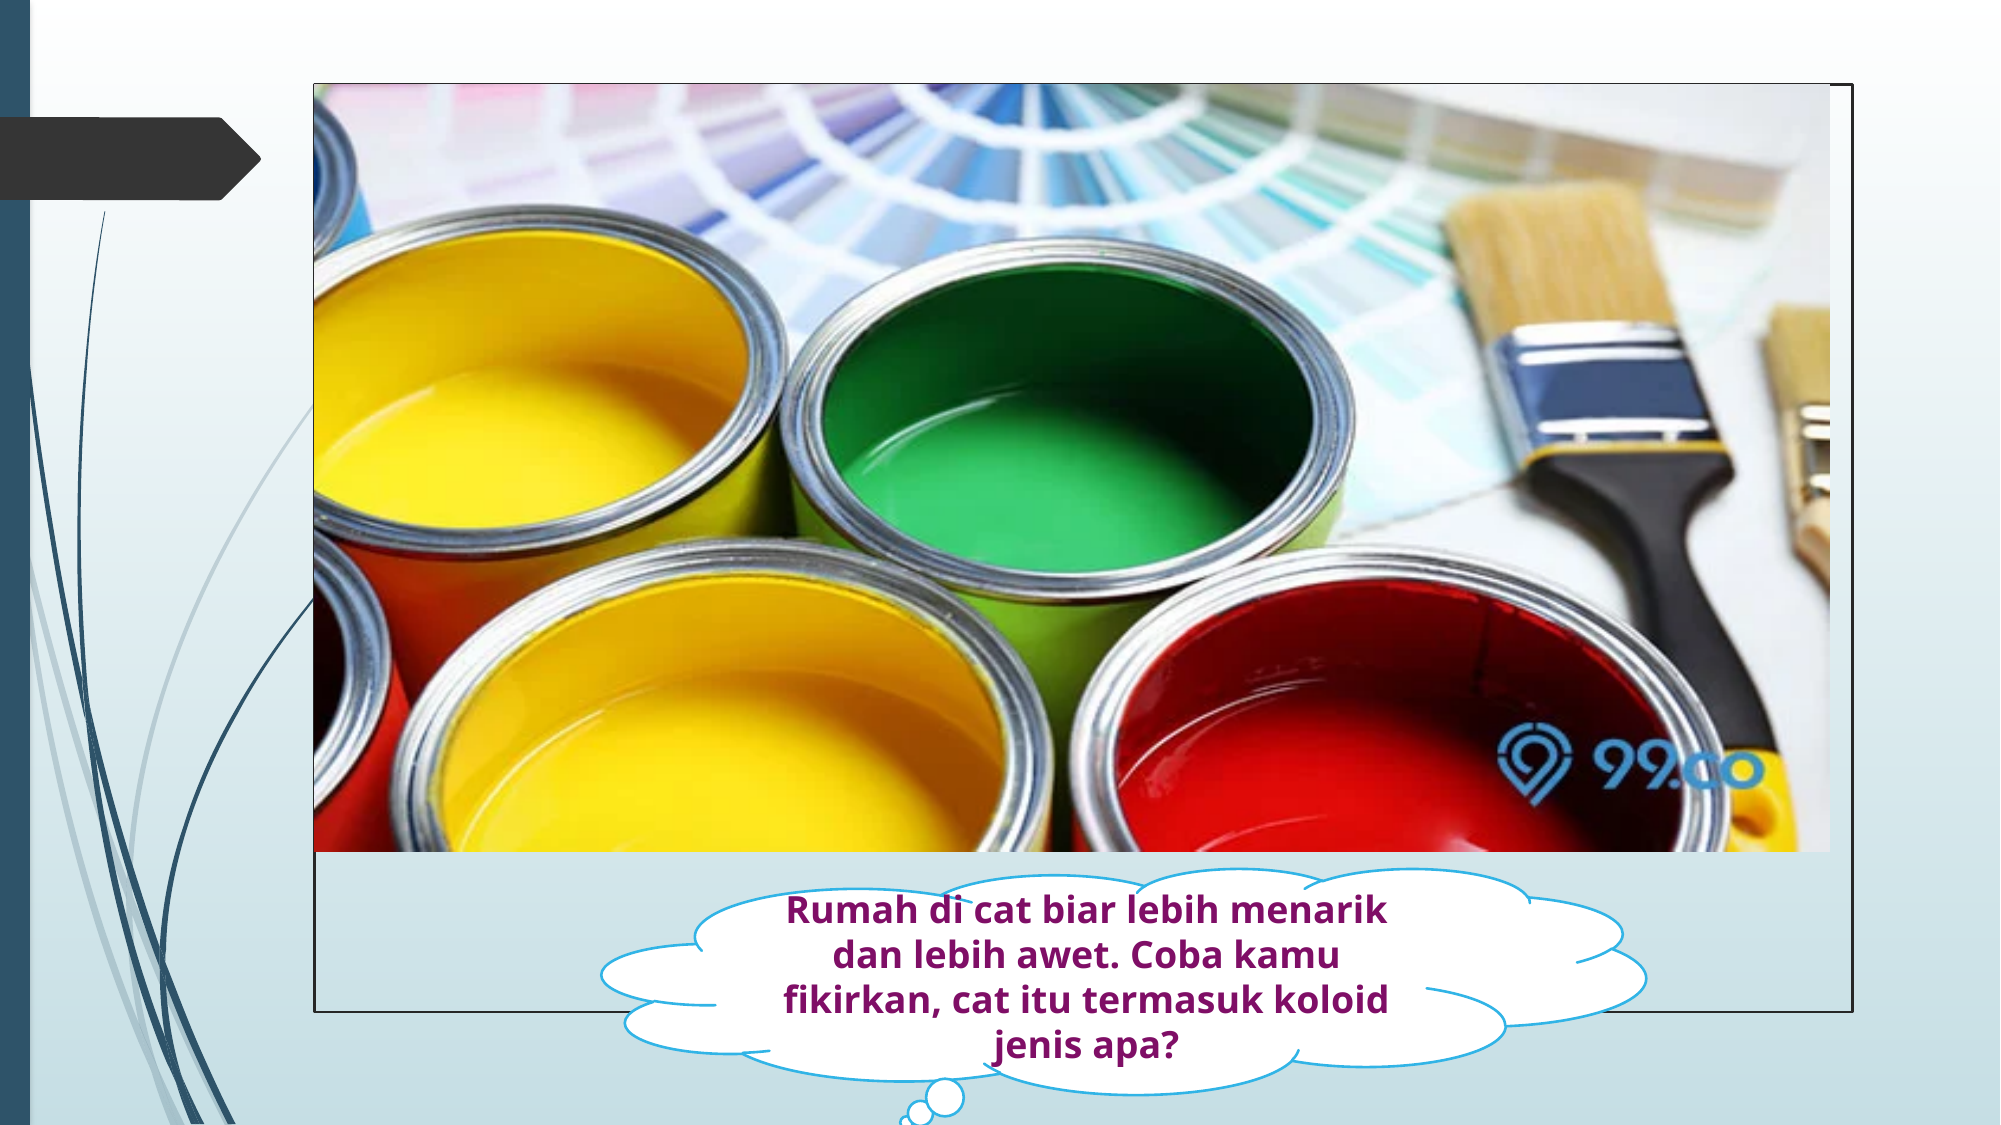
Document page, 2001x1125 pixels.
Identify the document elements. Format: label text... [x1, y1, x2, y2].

text_box Rumah di cat biar lebih menarik dan lebih awet. Coba kamu fikirkan, cat itu termasuk koloid jenis apa? [599, 867, 1648, 1125]
text_box [313, 83, 1854, 1013]
picture [314, 84, 1830, 852]
